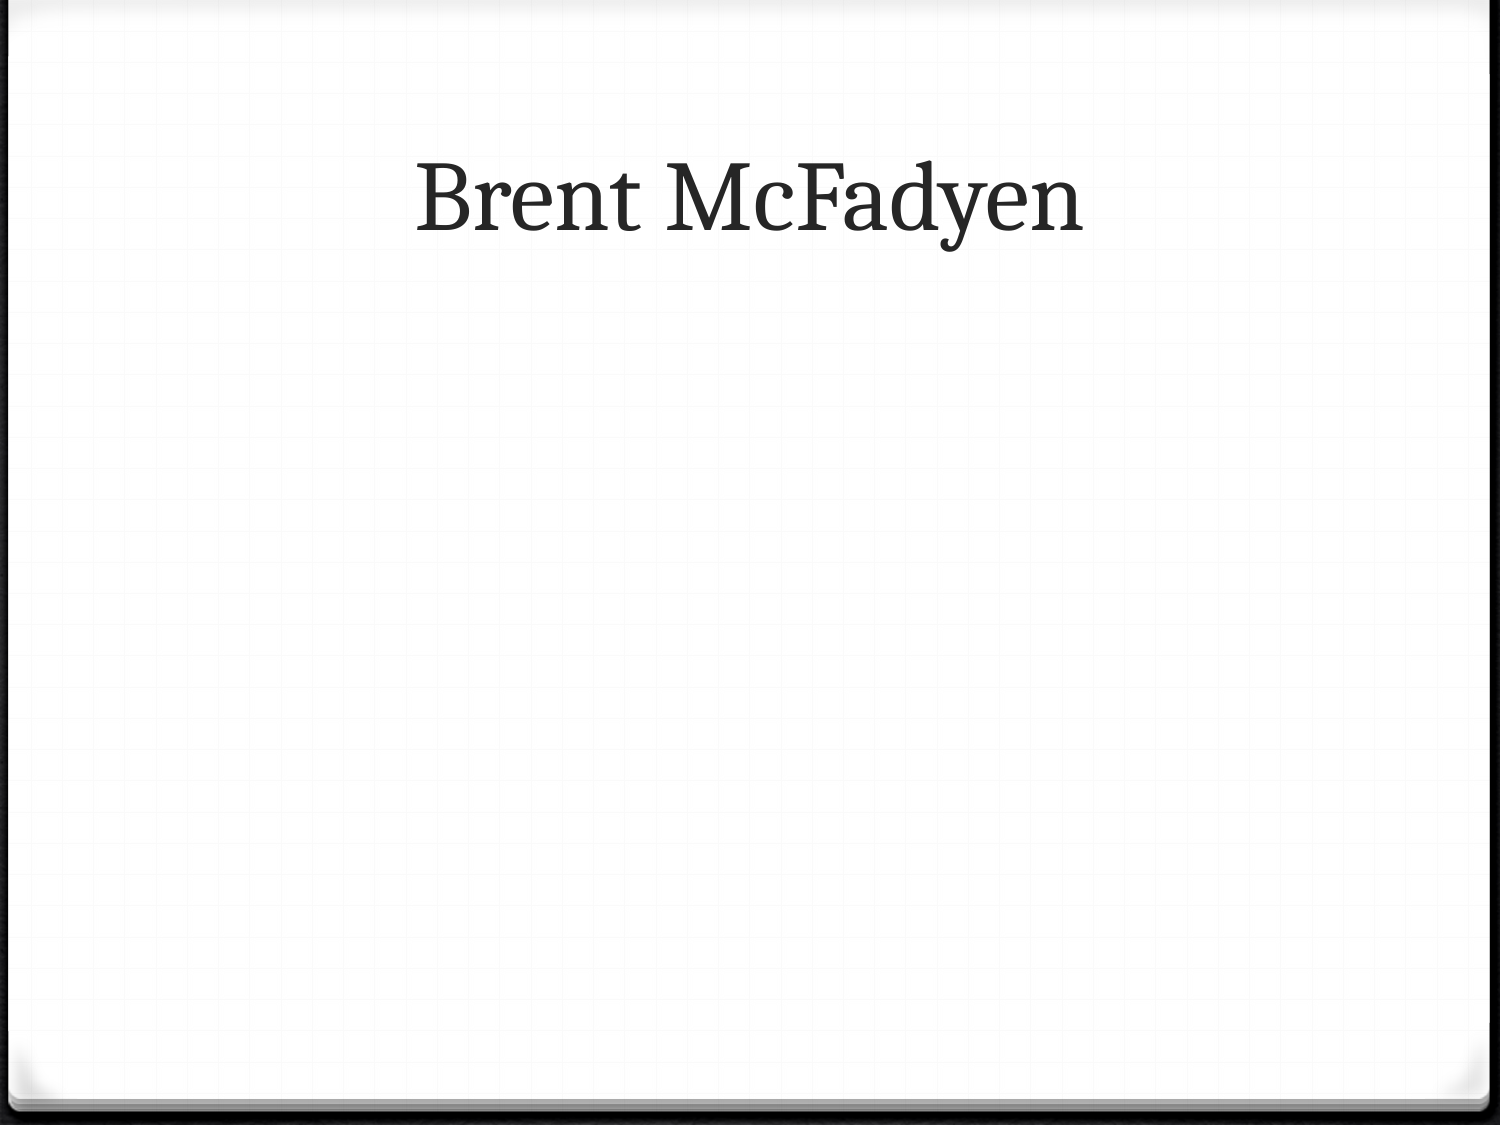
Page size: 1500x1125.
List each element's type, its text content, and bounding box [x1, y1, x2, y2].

title Brent McFadyen [90, 71, 1410, 309]
picture [0, 0, 1500, 1125]
